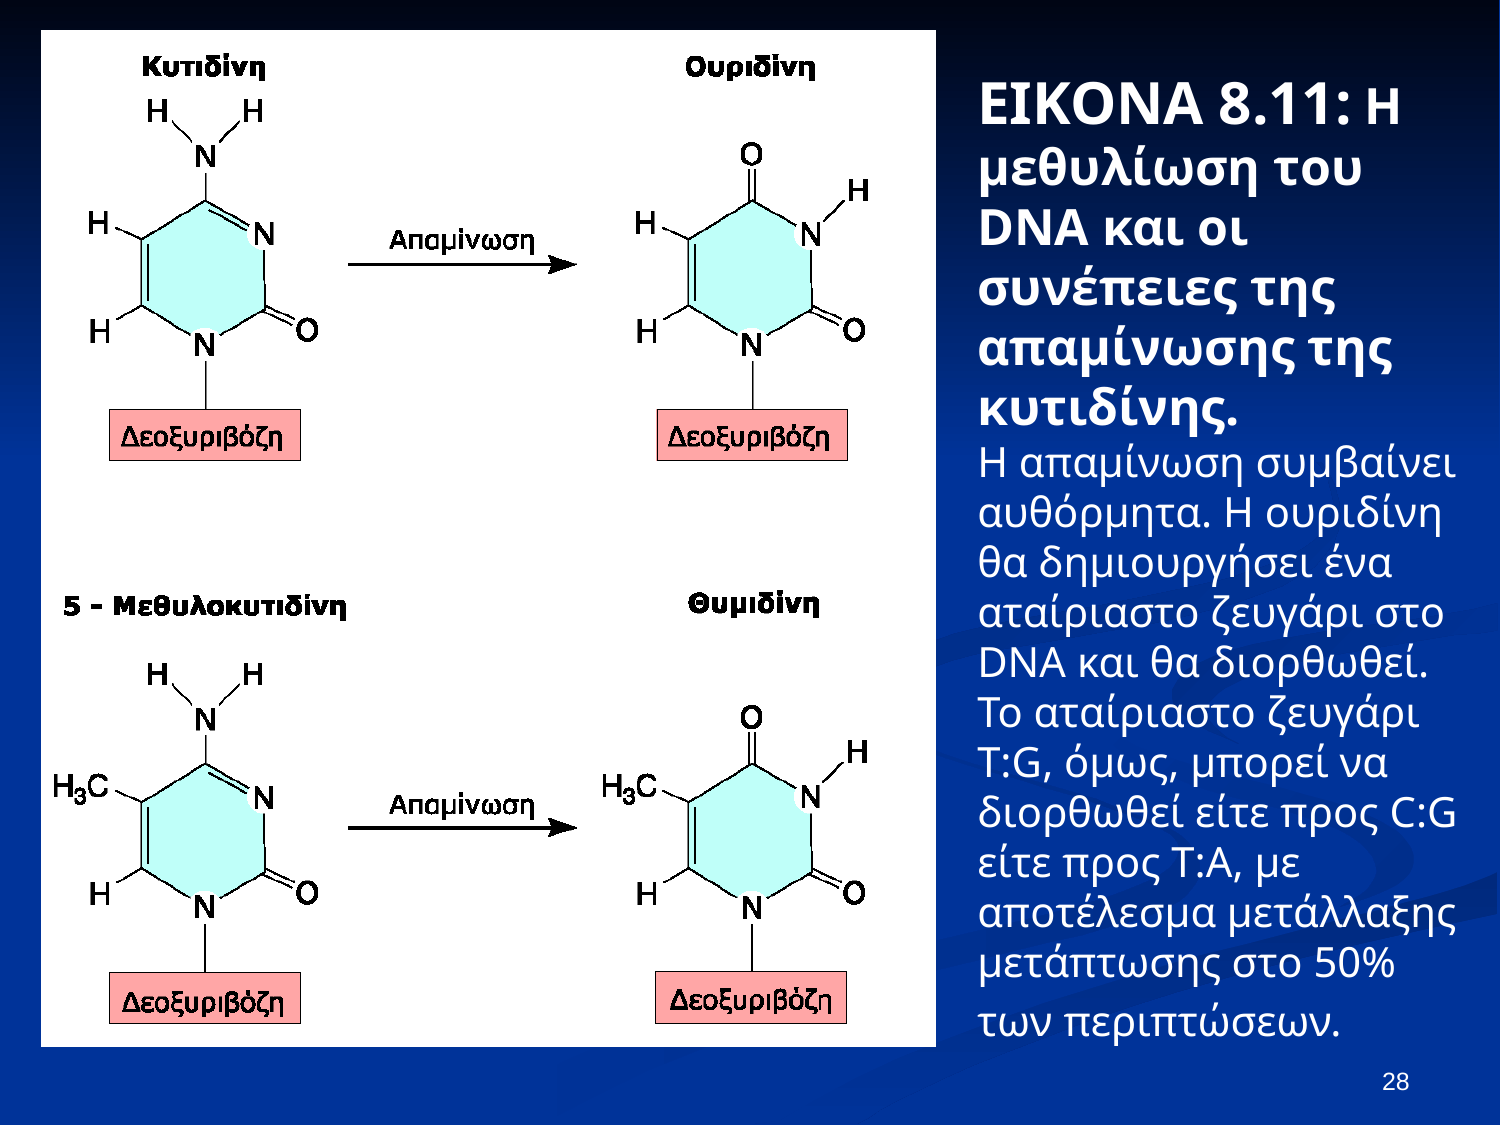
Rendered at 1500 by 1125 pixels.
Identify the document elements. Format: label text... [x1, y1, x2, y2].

slide_number 28 [1074, 1054, 1426, 1104]
picture [40, 30, 936, 1048]
text_box ΕΙΚΟΝΑ 8.11: Η μεθυλίωση του DNA και οι συνέπειες της απαμίνωσης της κυτιδίνης. Η απαμίνωση συμβαίνει αυθόρμητα. Η ουριδίνη θα δημιουργήσει ένα αταίριαστο ζευγάρι στο DNA και θα διορθωθεί. Το αταίριαστο ζευγάρι T:G, όμως, μπορεί να διορθωθεί είτε προς C:G είτε προς Τ:Α, με αποτέλεσμα μετάλλαξης μετάπτωσης στο 50% των περιπτώσεων. [962, 58, 1488, 1054]
